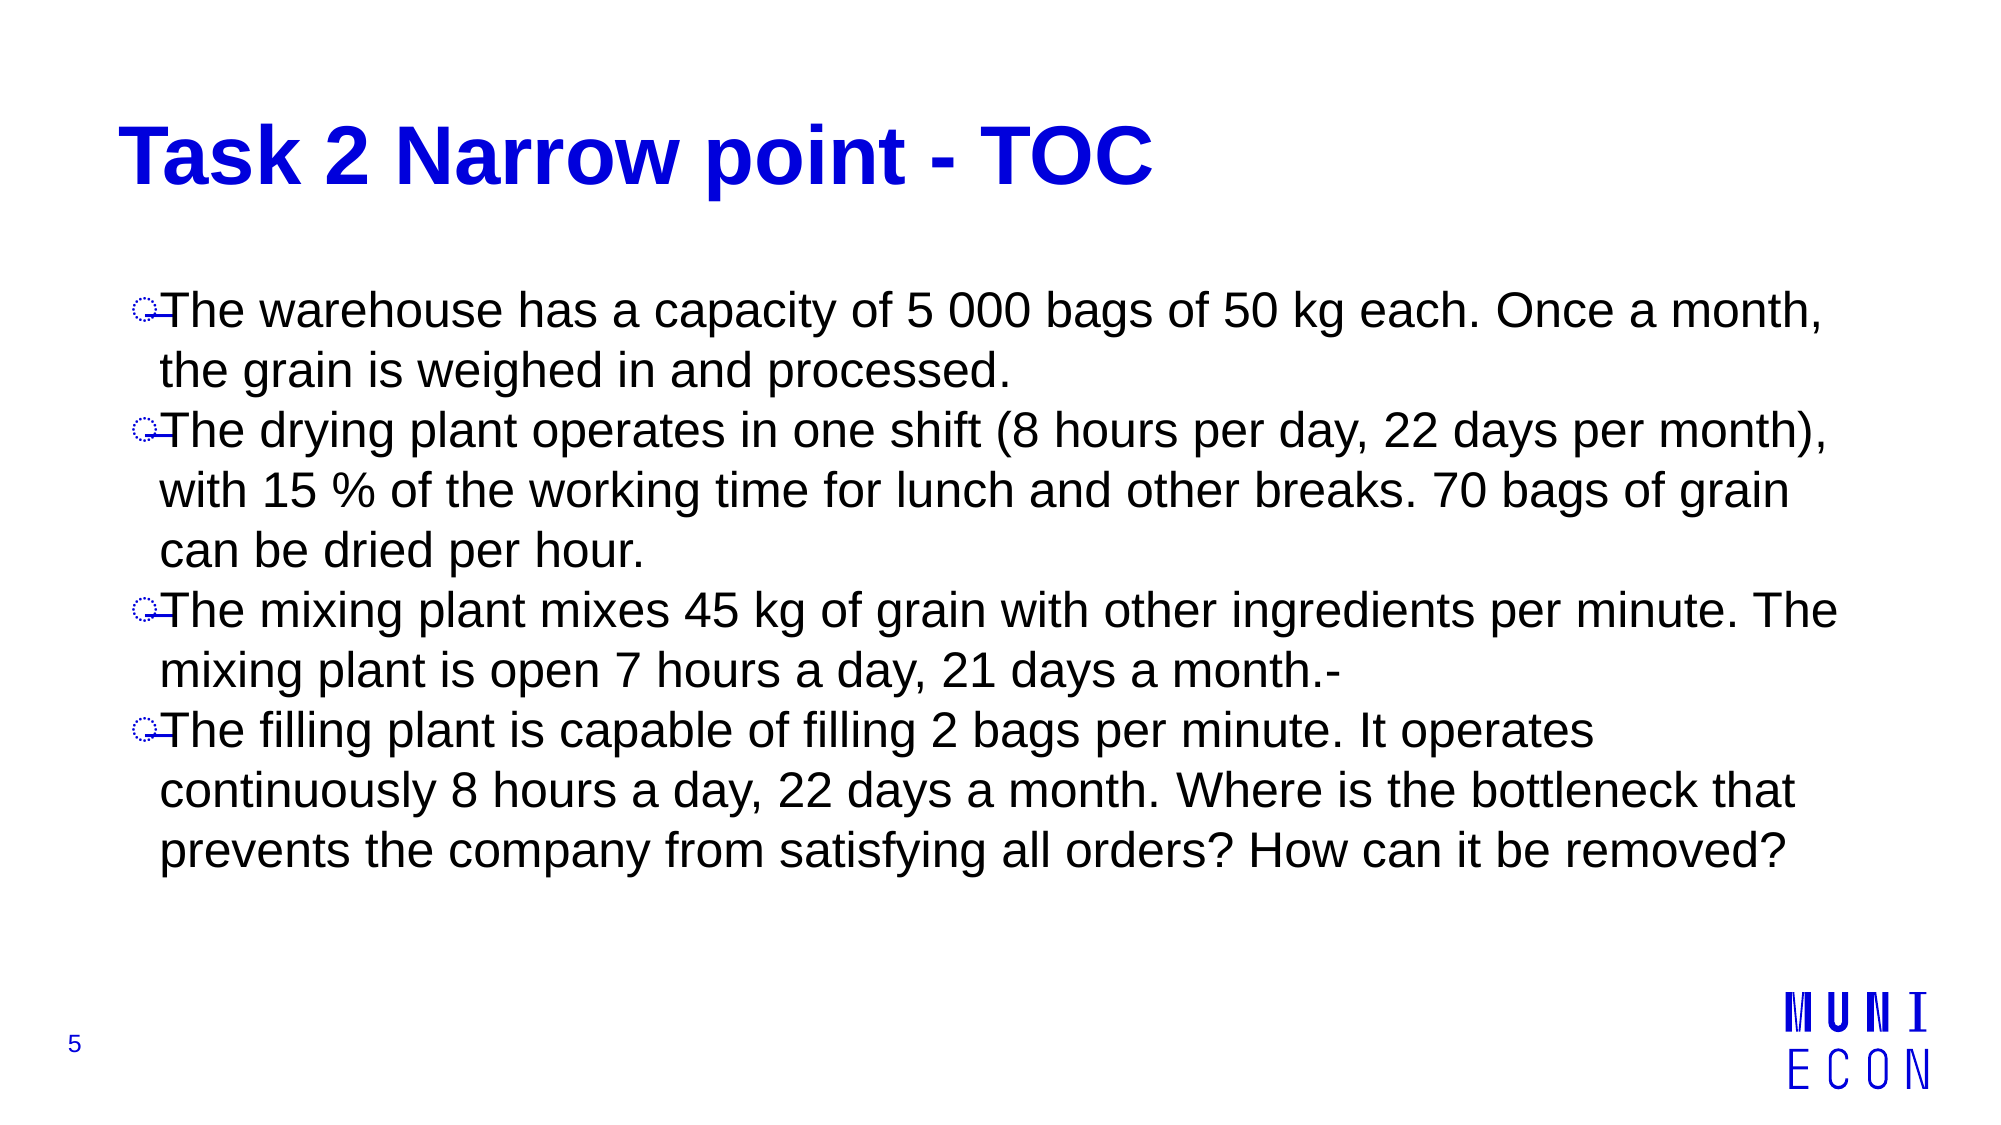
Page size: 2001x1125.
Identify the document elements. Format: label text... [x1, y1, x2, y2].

list The warehouse has a capacity of 5 000 bags of 50 kg each. Once a month, the grain is weighed in and processed. The drying plant operates in one shift (8 hours per day, 22 days per month), with 15 % of the working time for lunch and other breaks. 70 bags of grain can be dried per hour. The mixing plant mixes 45 kg of grain with other ingredients per minute. The mixing plant is open 7 hours a day, 21 days a month.- The filling plant is capable of filling 2 bags per minute. It operates continuously 8 hours a day, 22 days a month. Where is the bottleneck that prevents the company from satisfying all orders? How can it be removed? [118, 277, 1883, 957]
slide_number 5 [67, 1021, 110, 1063]
title Task 2 Narrow point - TOC [118, 118, 1883, 193]
